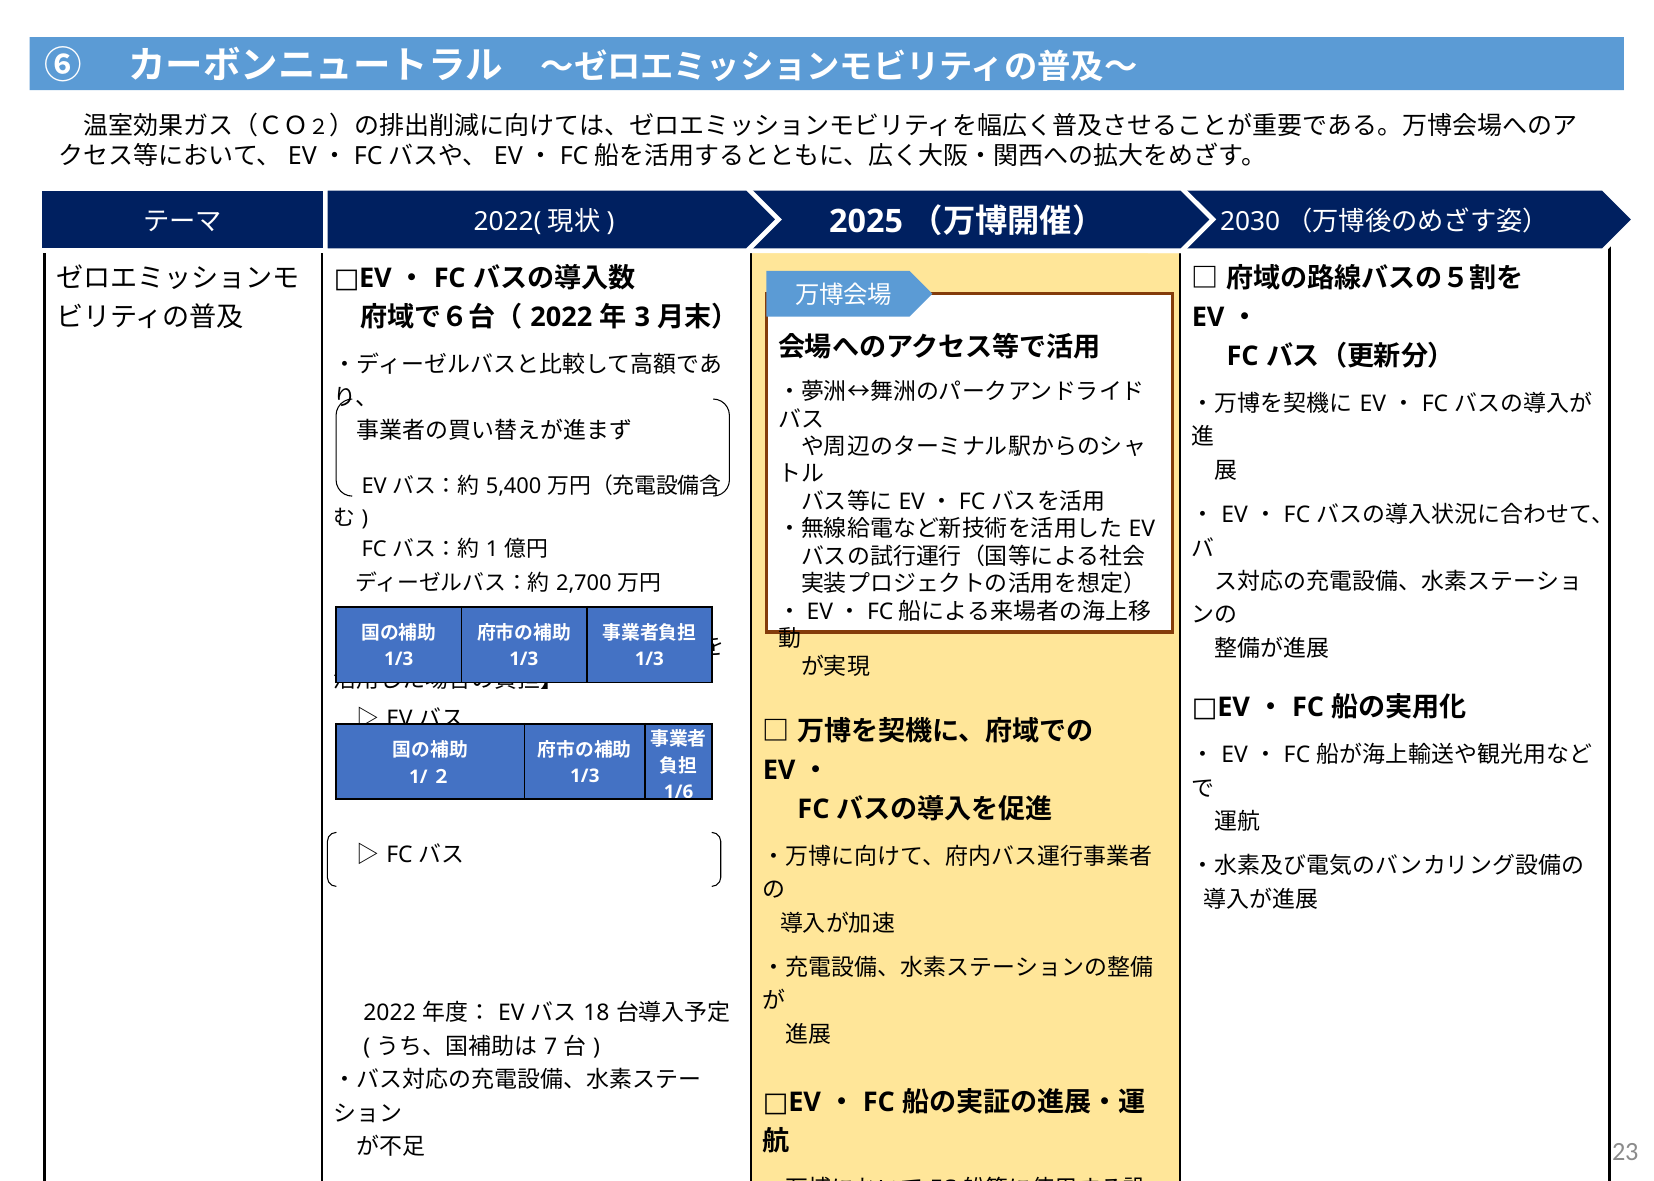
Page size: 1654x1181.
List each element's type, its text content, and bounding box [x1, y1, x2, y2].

text_box 温室効果ガス（ＣＯ２）の排出削減に向けては、ゼロエミッションモビリティを幅広く普及させることが重要である。万博会場へのアクセス等において、EV・FCバスや、EV・FC船を活用するとともに、広く大阪・関西への拡大をめざす。 [44, 101, 1610, 177]
table_header 府市の補助 1/3 [525, 725, 644, 798]
table_header □EV・FCバスの導入数 府域で６台（2022年3月末） ・ディーゼルバスと比較して高額であり、 事業者の買い替えが進まず EVバス：約5,400万円（充電設備含む) FCバス：約1億円 ディーゼルバス：約2,700万円 【参考：大阪府・大阪市の補助制度を活用した場合の負担】 ▷EVバス ▷FCバス 2022年度：EVバス18台導入予定 (うち、国補助は7台) ・バス対応の充電設備、水素ステーション が不足 □EV・FC船の開発・実証 ・EV・FC船の実証事業が開始 ・水素および電気のバンカリング設備を 設計中 ・FC船を設計中 [323, 254, 750, 1181]
table_header 事業者負担 1/3 [588, 608, 711, 682]
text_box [39, 188, 1635, 251]
table_header 国の補助 1/２ [337, 725, 524, 798]
table_header ゼロエミッションモビリティの普及 [46, 253, 321, 1181]
table_header 府市の補助 1/3 [462, 608, 586, 682]
table_header □万博を契機に、府域でのEV・ FCバスの導入を促進 ・万博に向けて、府内バス運行事業者の 導入が加速 ・充電設備、水素ステーションの整備が 進展 □EV・FC船の実証の進展・運航 ・万博においてFC船等に使用する設備 実績・ノウハウを蓄積 ・夢洲と市内各地を結ぶFC船の運航 [752, 254, 1179, 1181]
table_header 国の補助 1/3 [337, 608, 461, 682]
text_box [335, 398, 730, 497]
text_box [326, 831, 722, 887]
table_header □府域の路線バスの５割をEV・ FCバス（更新分） ・万博を契機にEV・FCバスの導入が進 展 ・EV・FCバスの導入状況に合わせて、バ ス対応の充電設備、水素ステーションの 整備が進展 □EV・FC船の実用化 ・EV・FC船が海上輸送や観光用などで 運航 ・水素及び電気のバンカリング設備の導入が進展 [1181, 251, 1608, 1181]
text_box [766, 270, 1173, 632]
slide_number 23 [1585, 1118, 1654, 1181]
text_box ⑥ カーボンニュートラル ～ゼロエミッションモビリティの普及～ [28, 36, 1625, 91]
table_header 事業者 負担 1/6 [646, 725, 711, 798]
